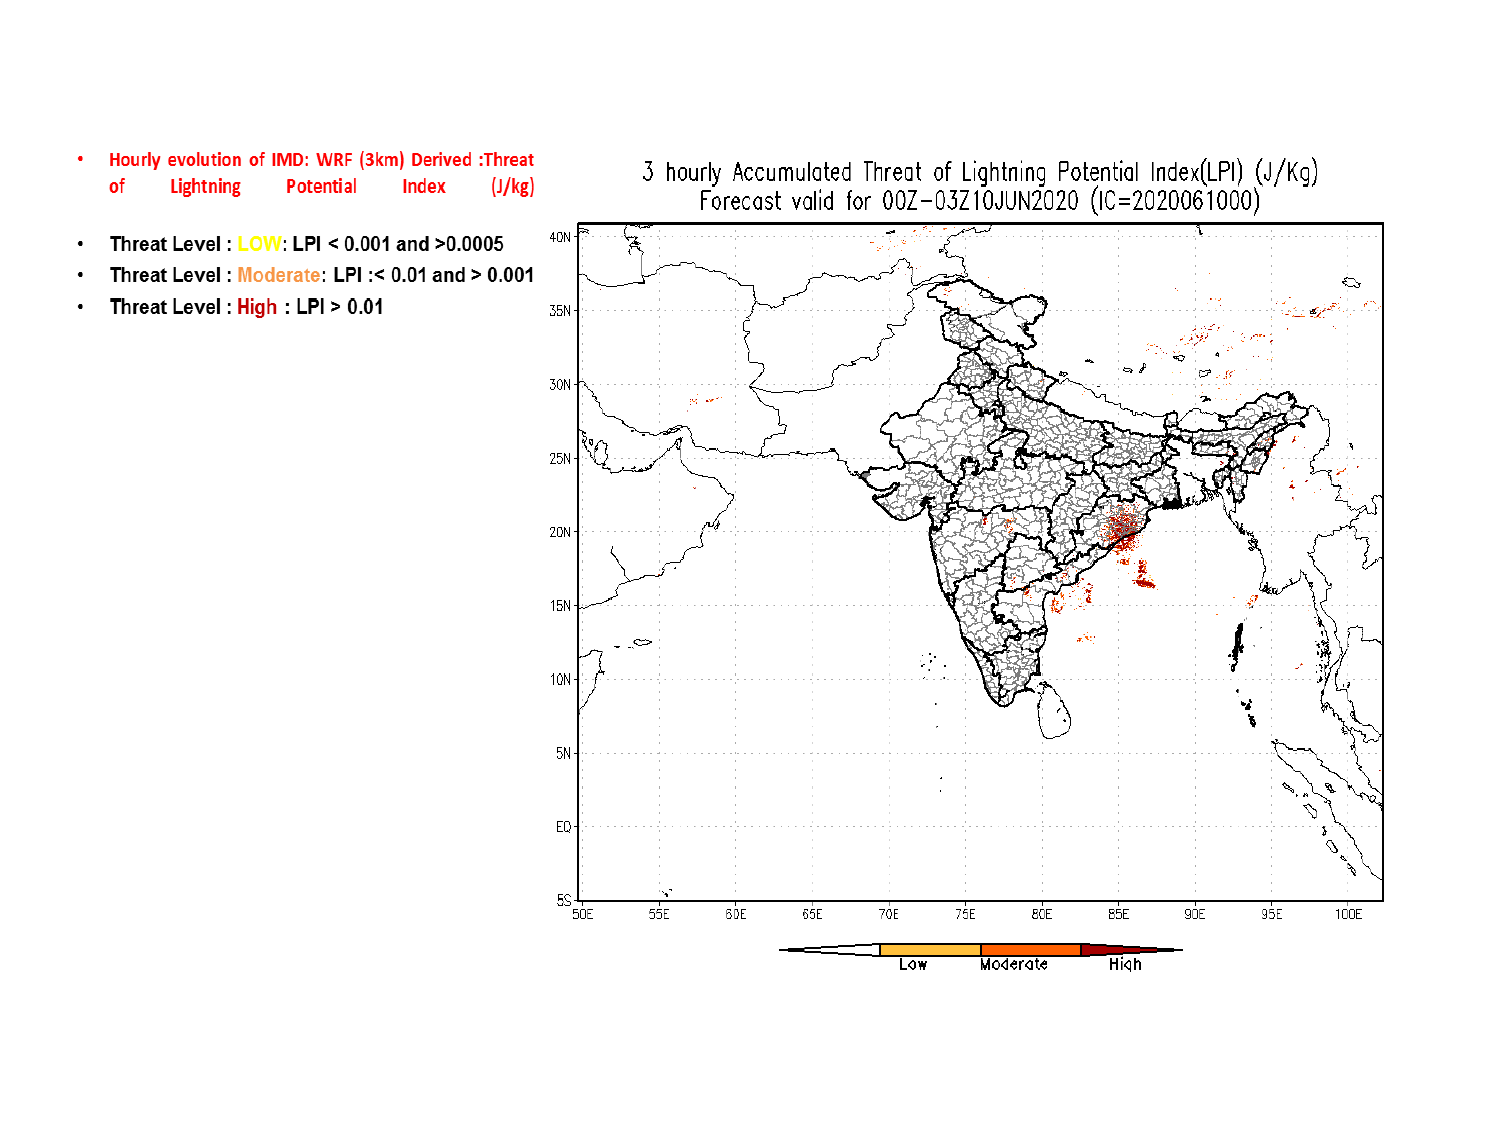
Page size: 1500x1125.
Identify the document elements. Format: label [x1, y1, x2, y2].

picture [74, 149, 1426, 976]
